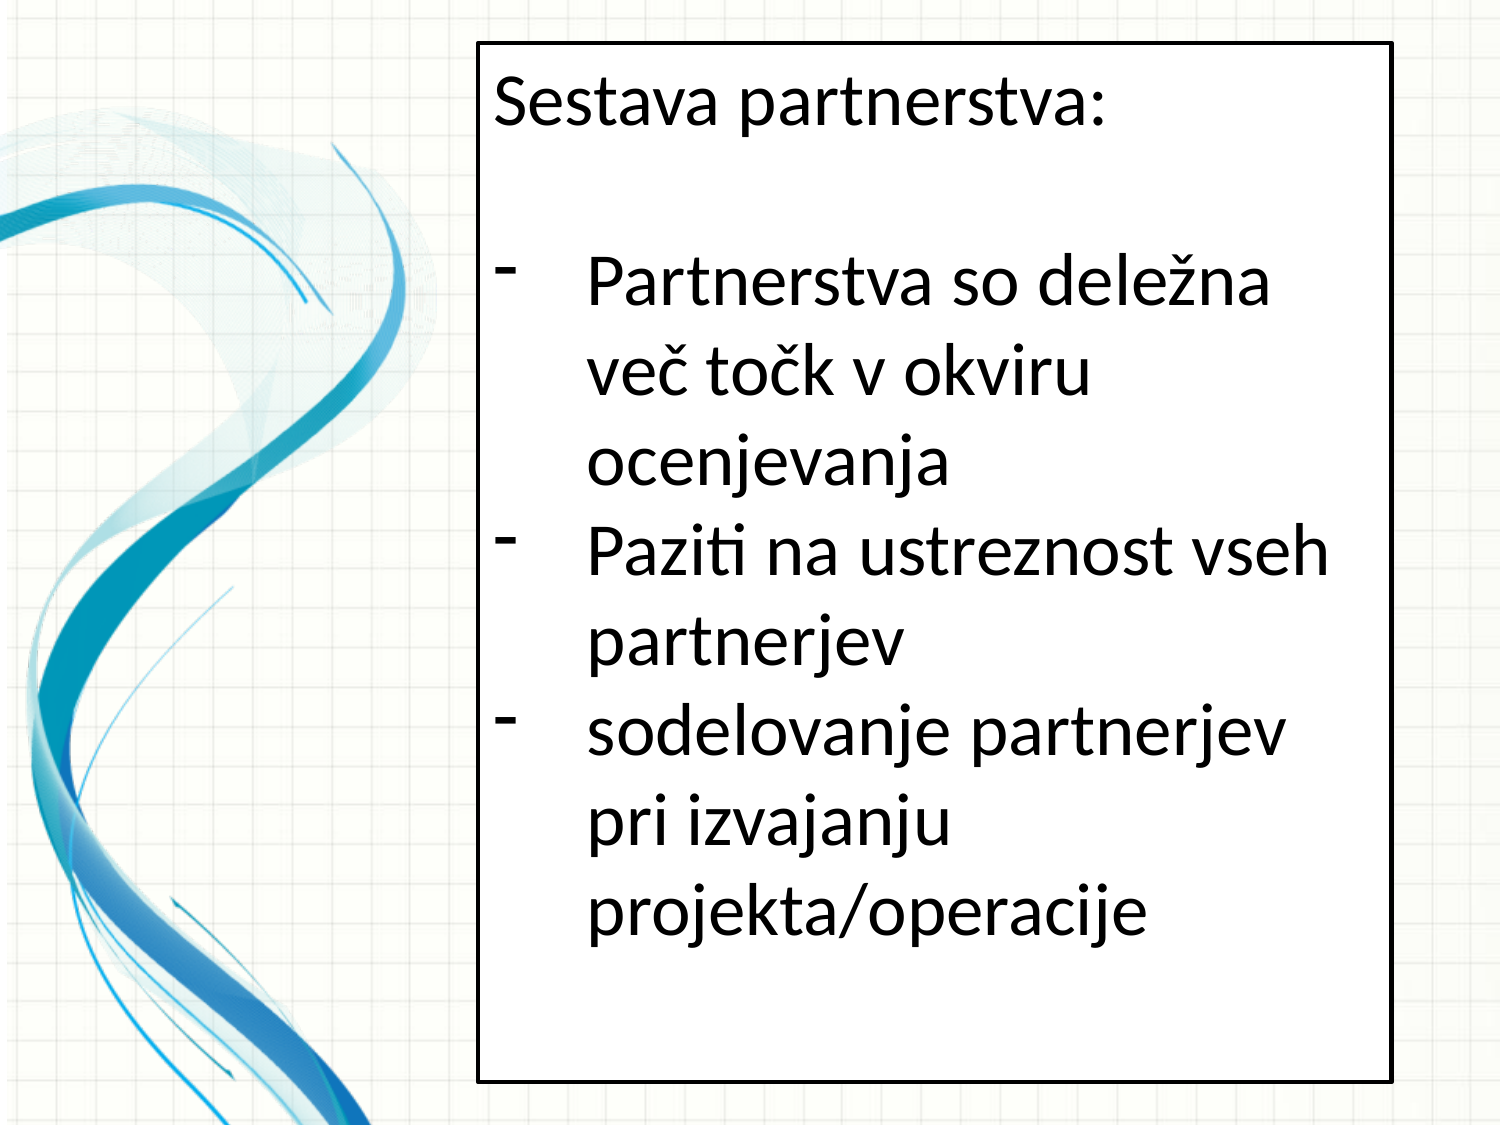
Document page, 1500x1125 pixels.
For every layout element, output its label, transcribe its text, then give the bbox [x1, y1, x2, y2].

picture [0, 0, 1500, 1125]
text_box Sestava partnerstva: Partnerstva so deležna več točk v okviru ocenjevanja Paziti na ustreznost vseh partnerjev sodelovanje partnerjev pri izvajanju projekta/operacije [476, 41, 1394, 1084]
